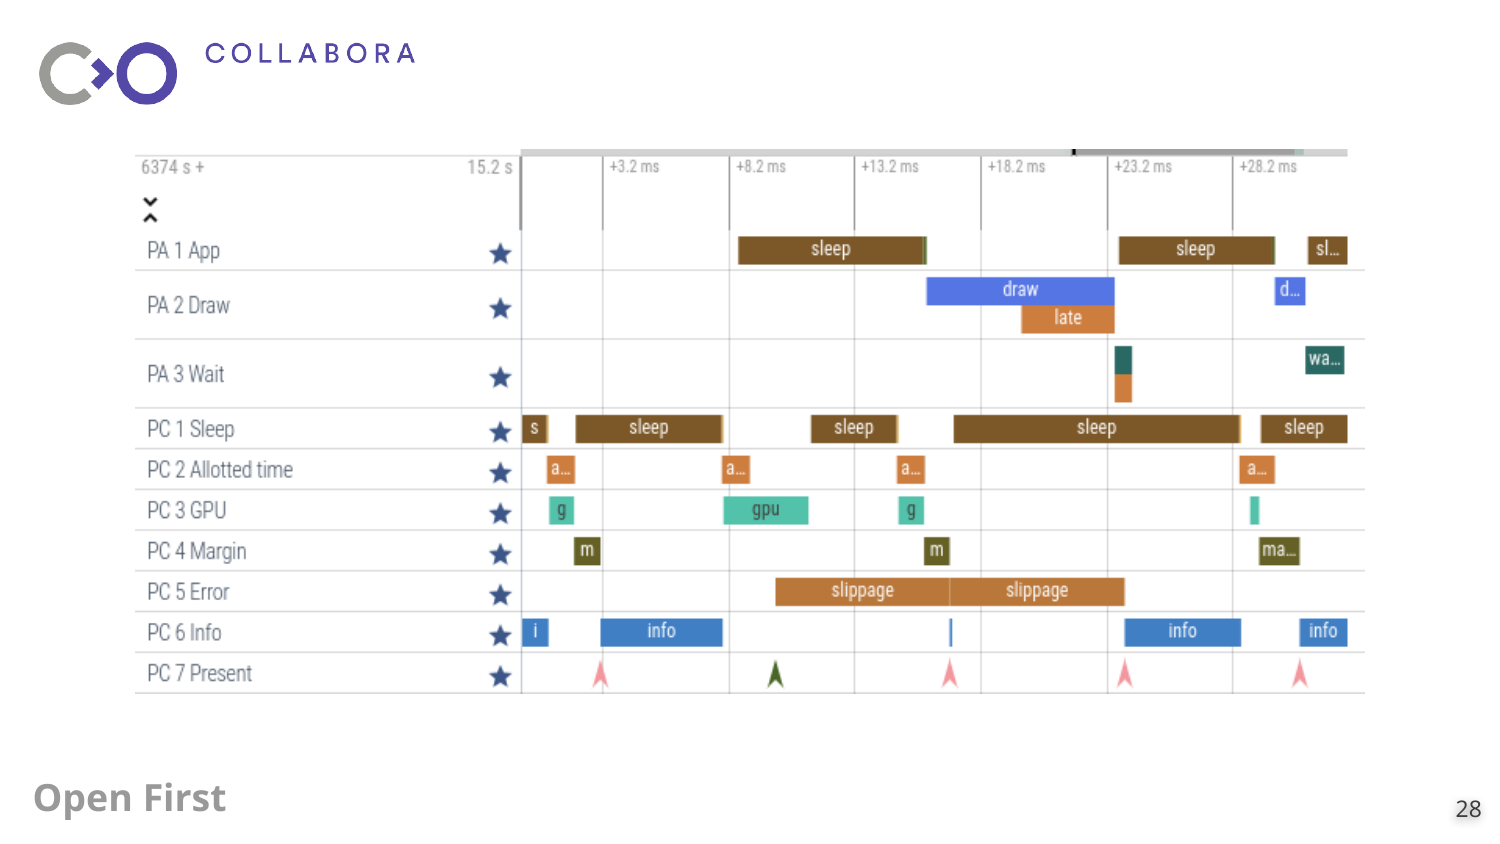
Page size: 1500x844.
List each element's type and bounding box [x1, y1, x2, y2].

picture [134, 149, 1366, 694]
picture [39, 42, 415, 105]
